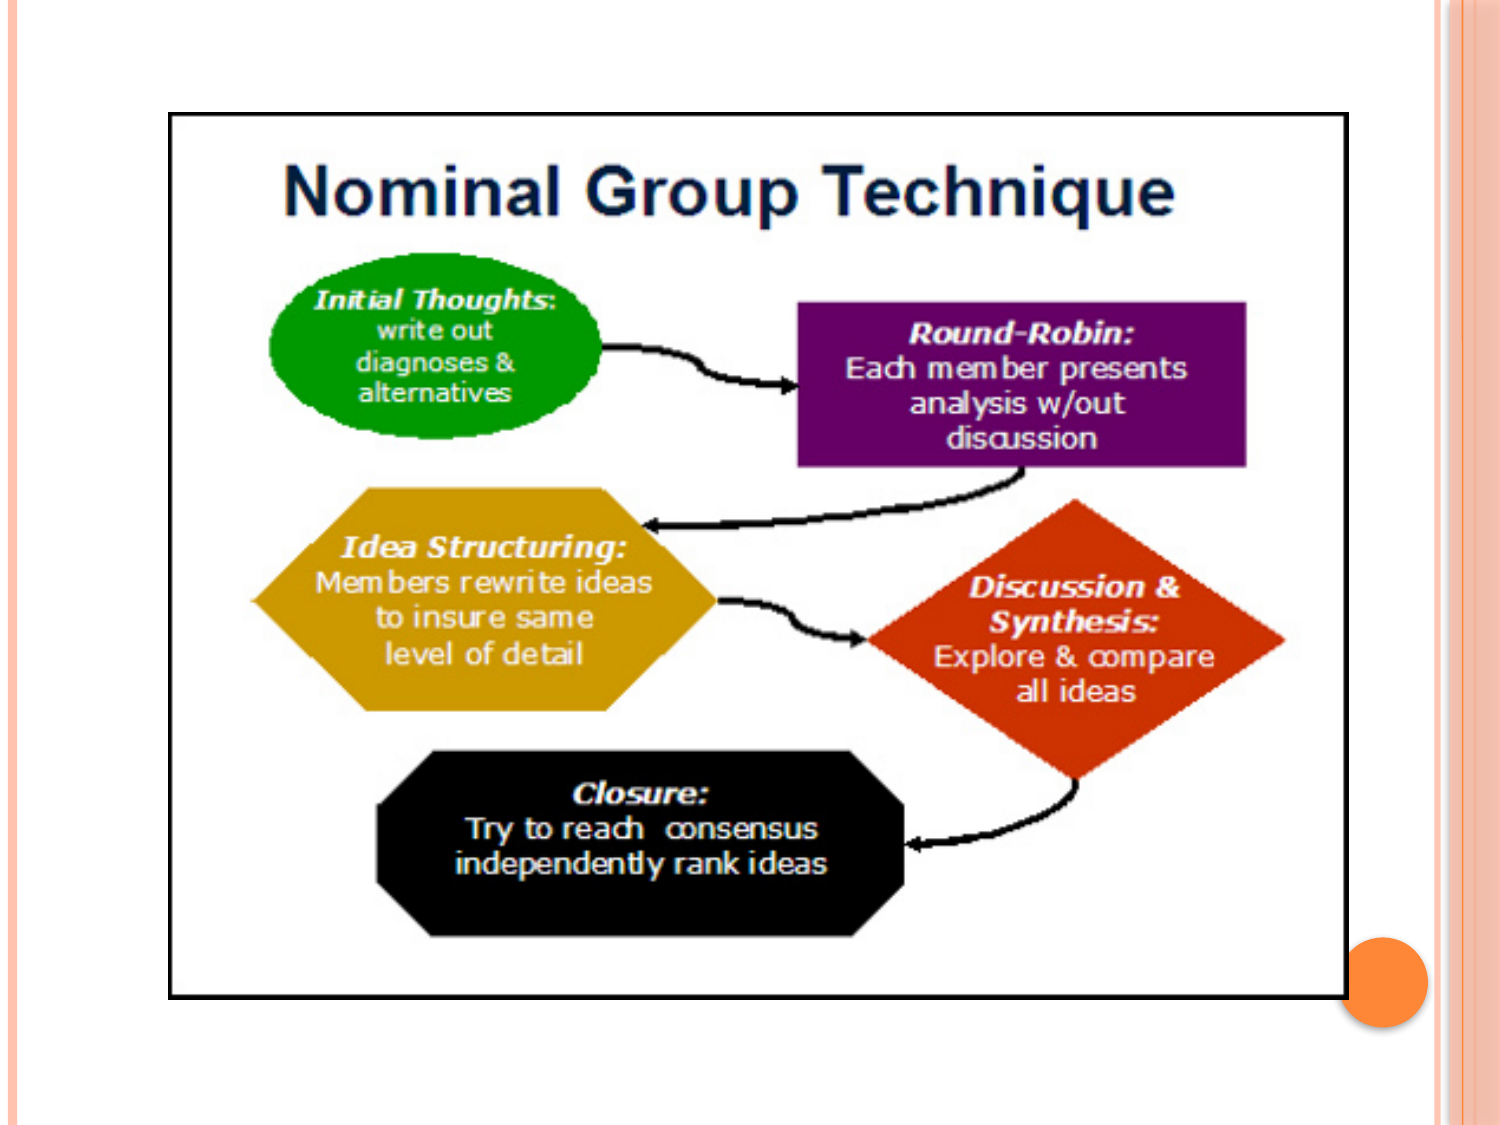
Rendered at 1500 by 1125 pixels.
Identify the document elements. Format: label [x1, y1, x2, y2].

picture [167, 111, 1349, 1001]
